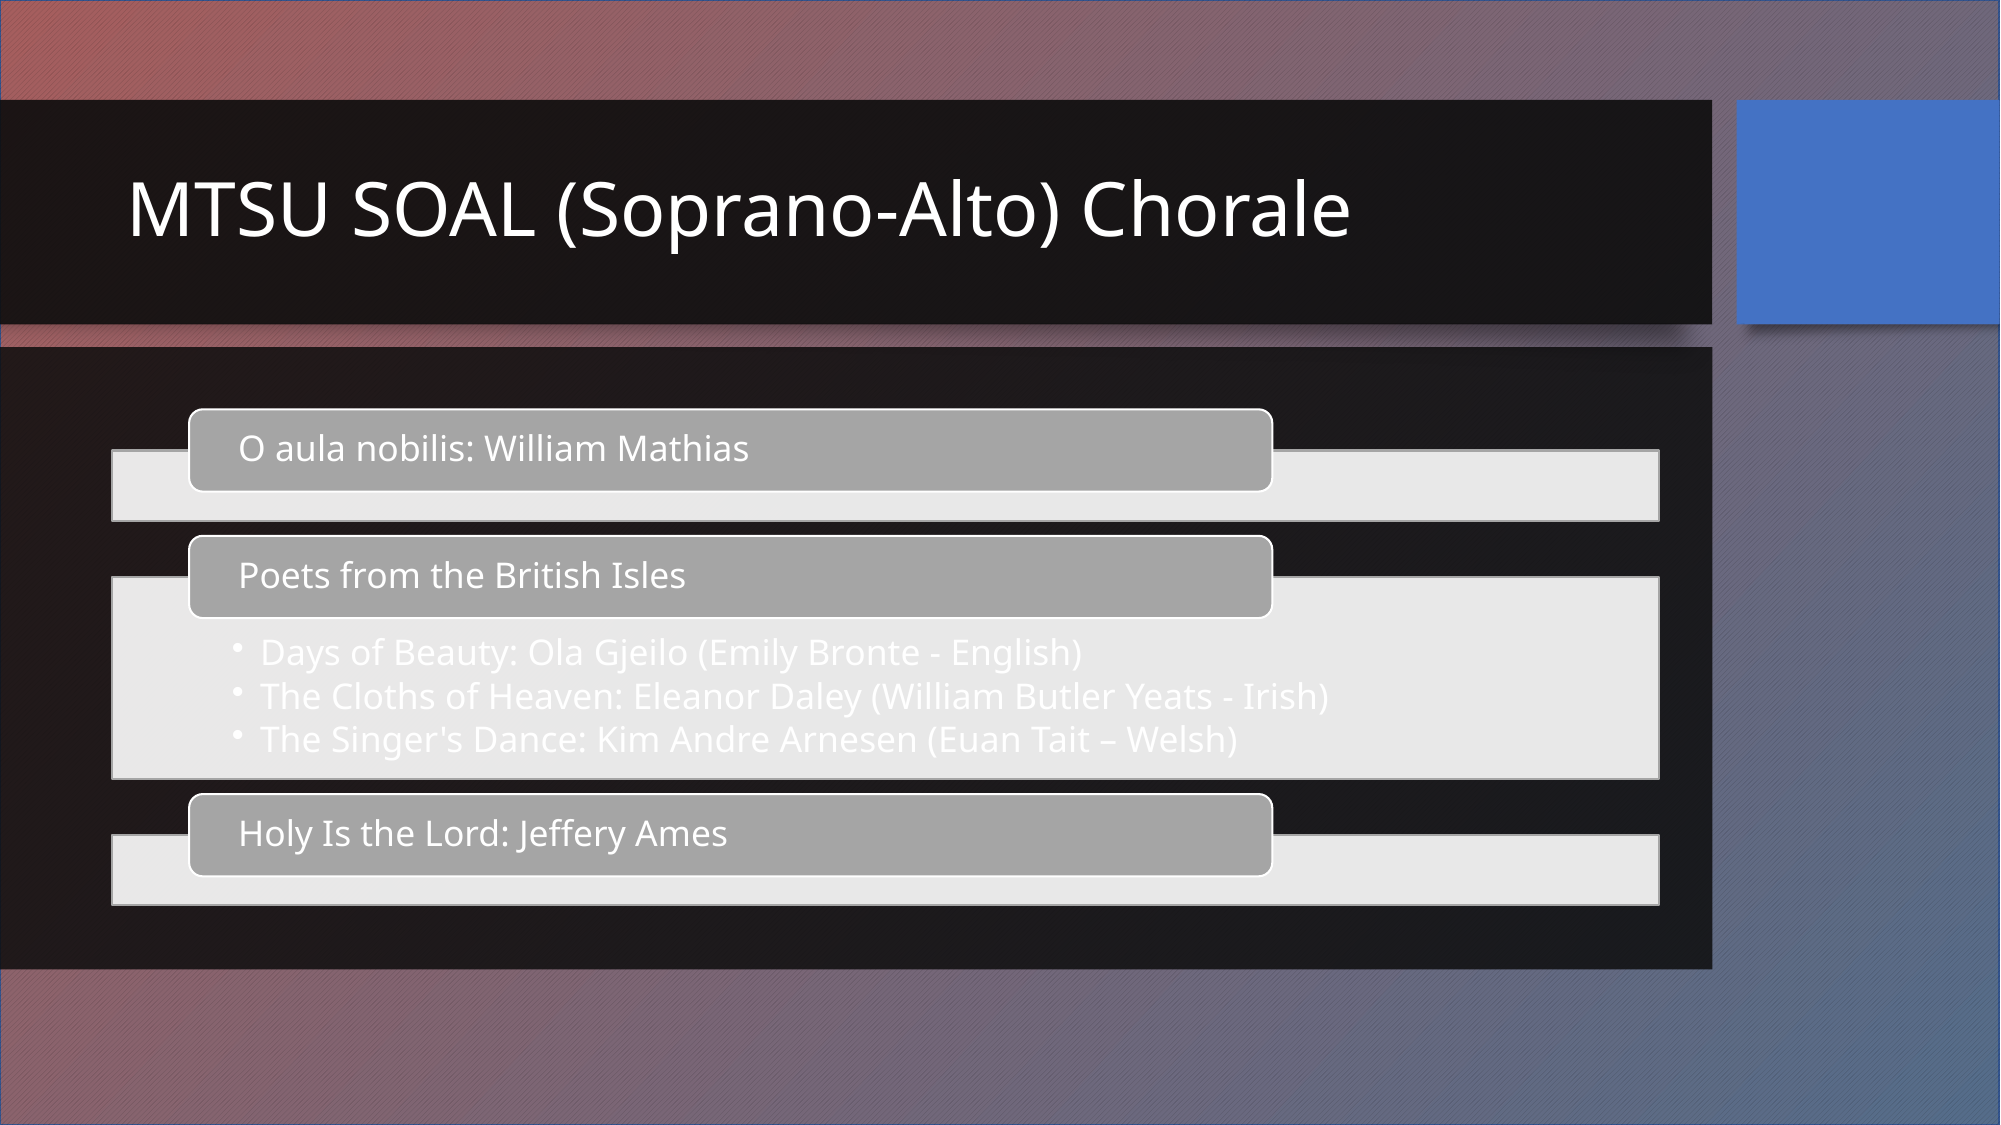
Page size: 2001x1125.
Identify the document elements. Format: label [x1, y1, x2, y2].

list [111, 397, 1660, 917]
picture [0, 0, 2000, 1125]
